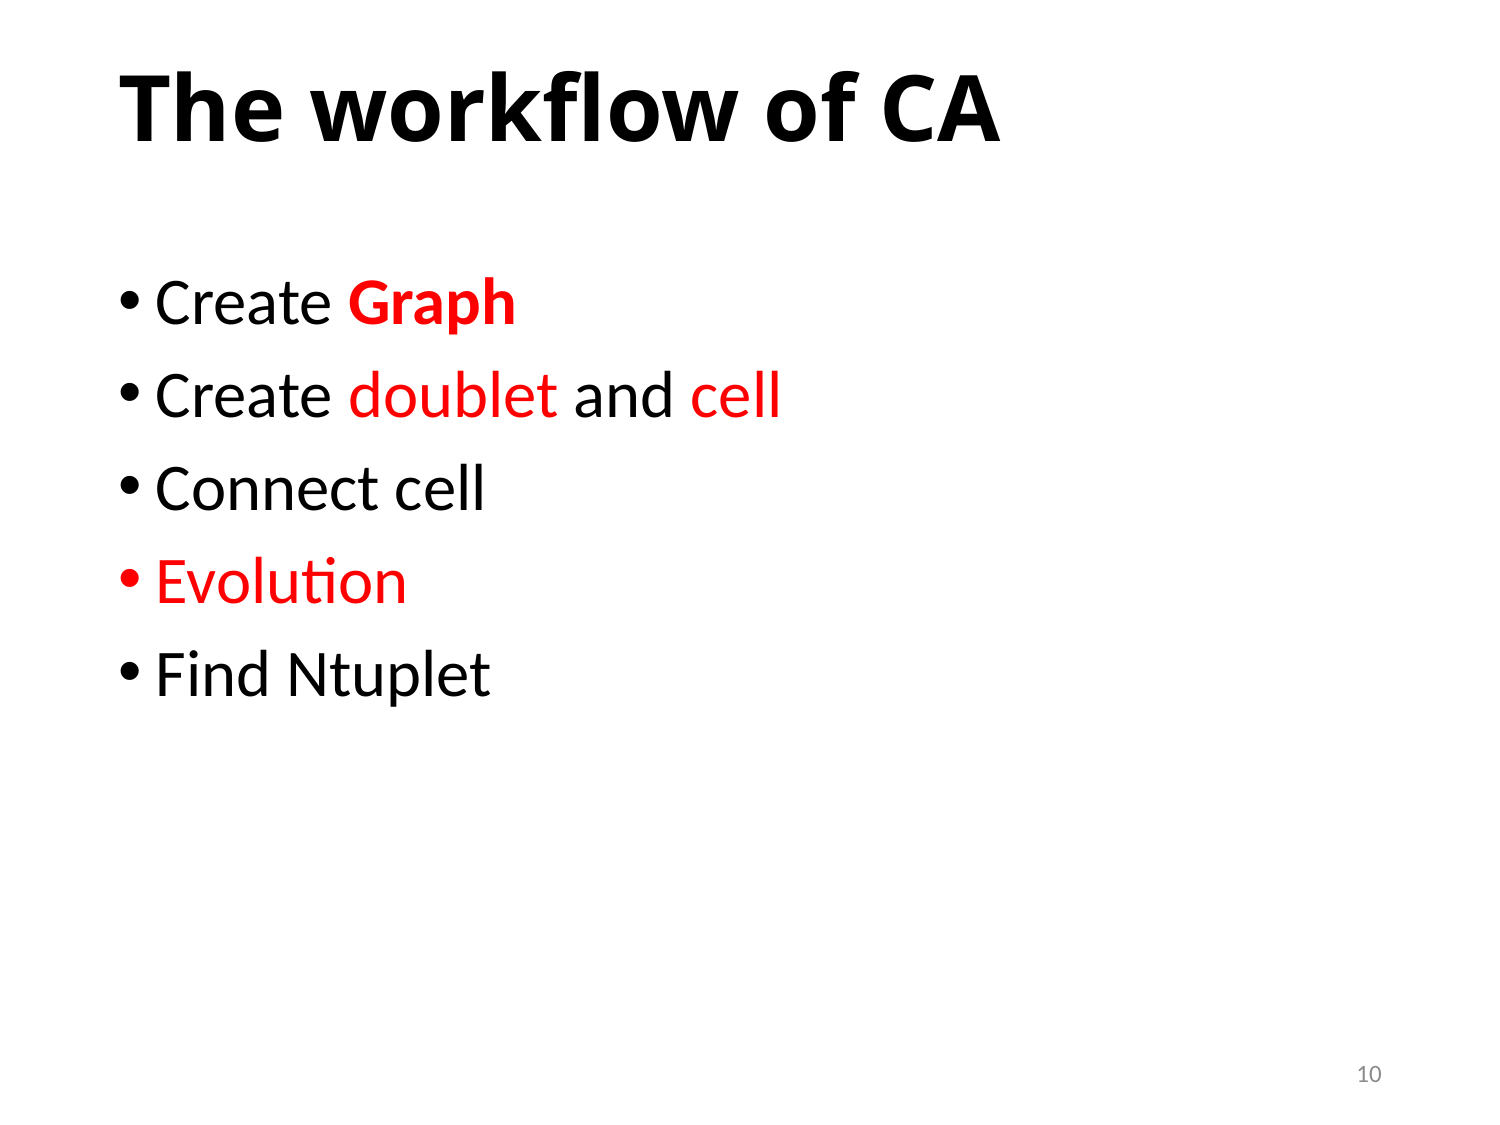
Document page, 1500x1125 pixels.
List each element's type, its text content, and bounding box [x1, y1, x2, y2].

slide_number 10 [1059, 1042, 1397, 1103]
title The workflow of CA [103, 3, 1397, 221]
list Create Graph Create doublet and cell Connect cell Evolution Find Ntuplet [103, 259, 1397, 902]
